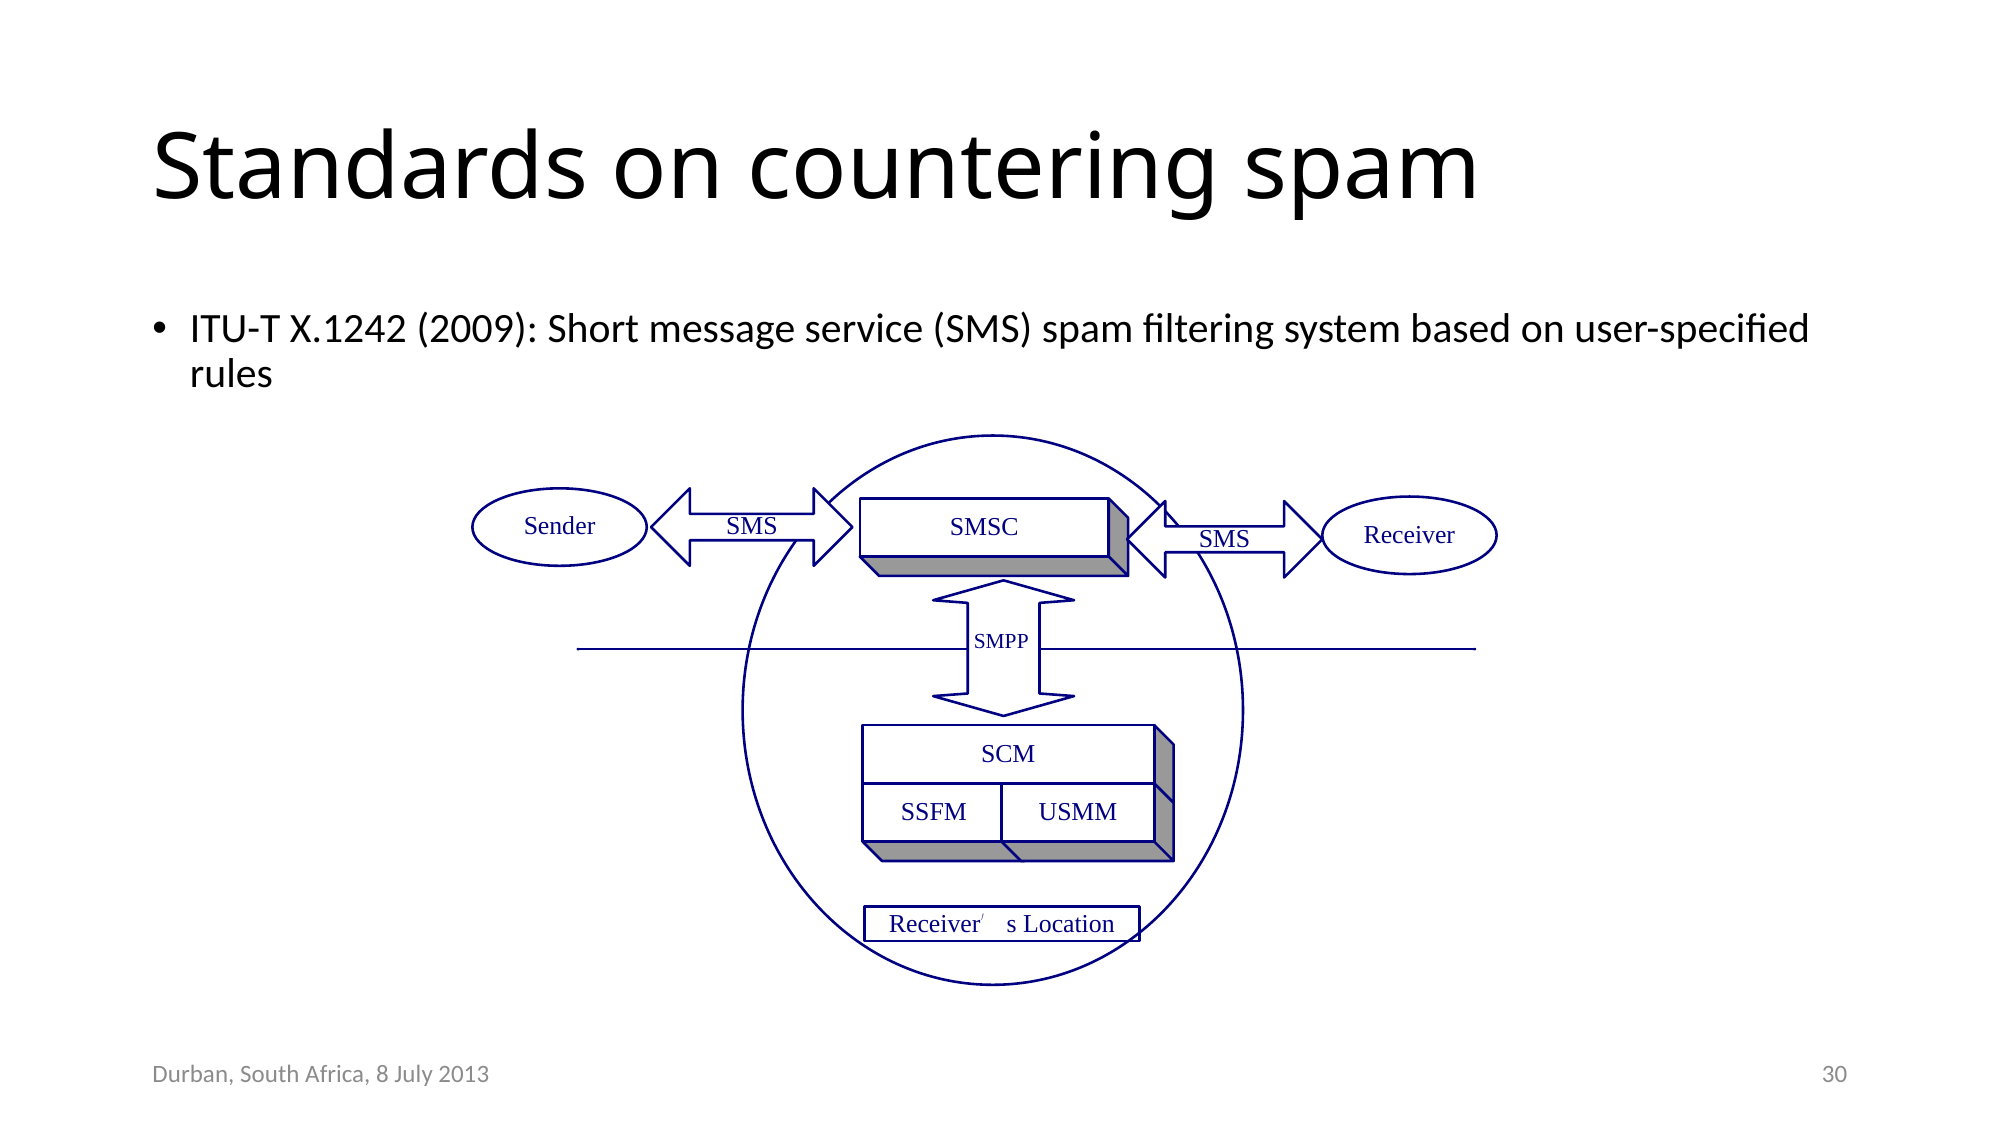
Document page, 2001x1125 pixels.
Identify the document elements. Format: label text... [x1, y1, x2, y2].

title Standards on countering spam [137, 59, 1863, 278]
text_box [468, 432, 1501, 988]
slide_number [137, 1042, 588, 1103]
list ITU-T X.1242 (2009): Short message service (SMS) spam filtering system based on user-specified rules [137, 299, 1863, 1014]
slide_number 30 [1412, 1042, 1863, 1103]
